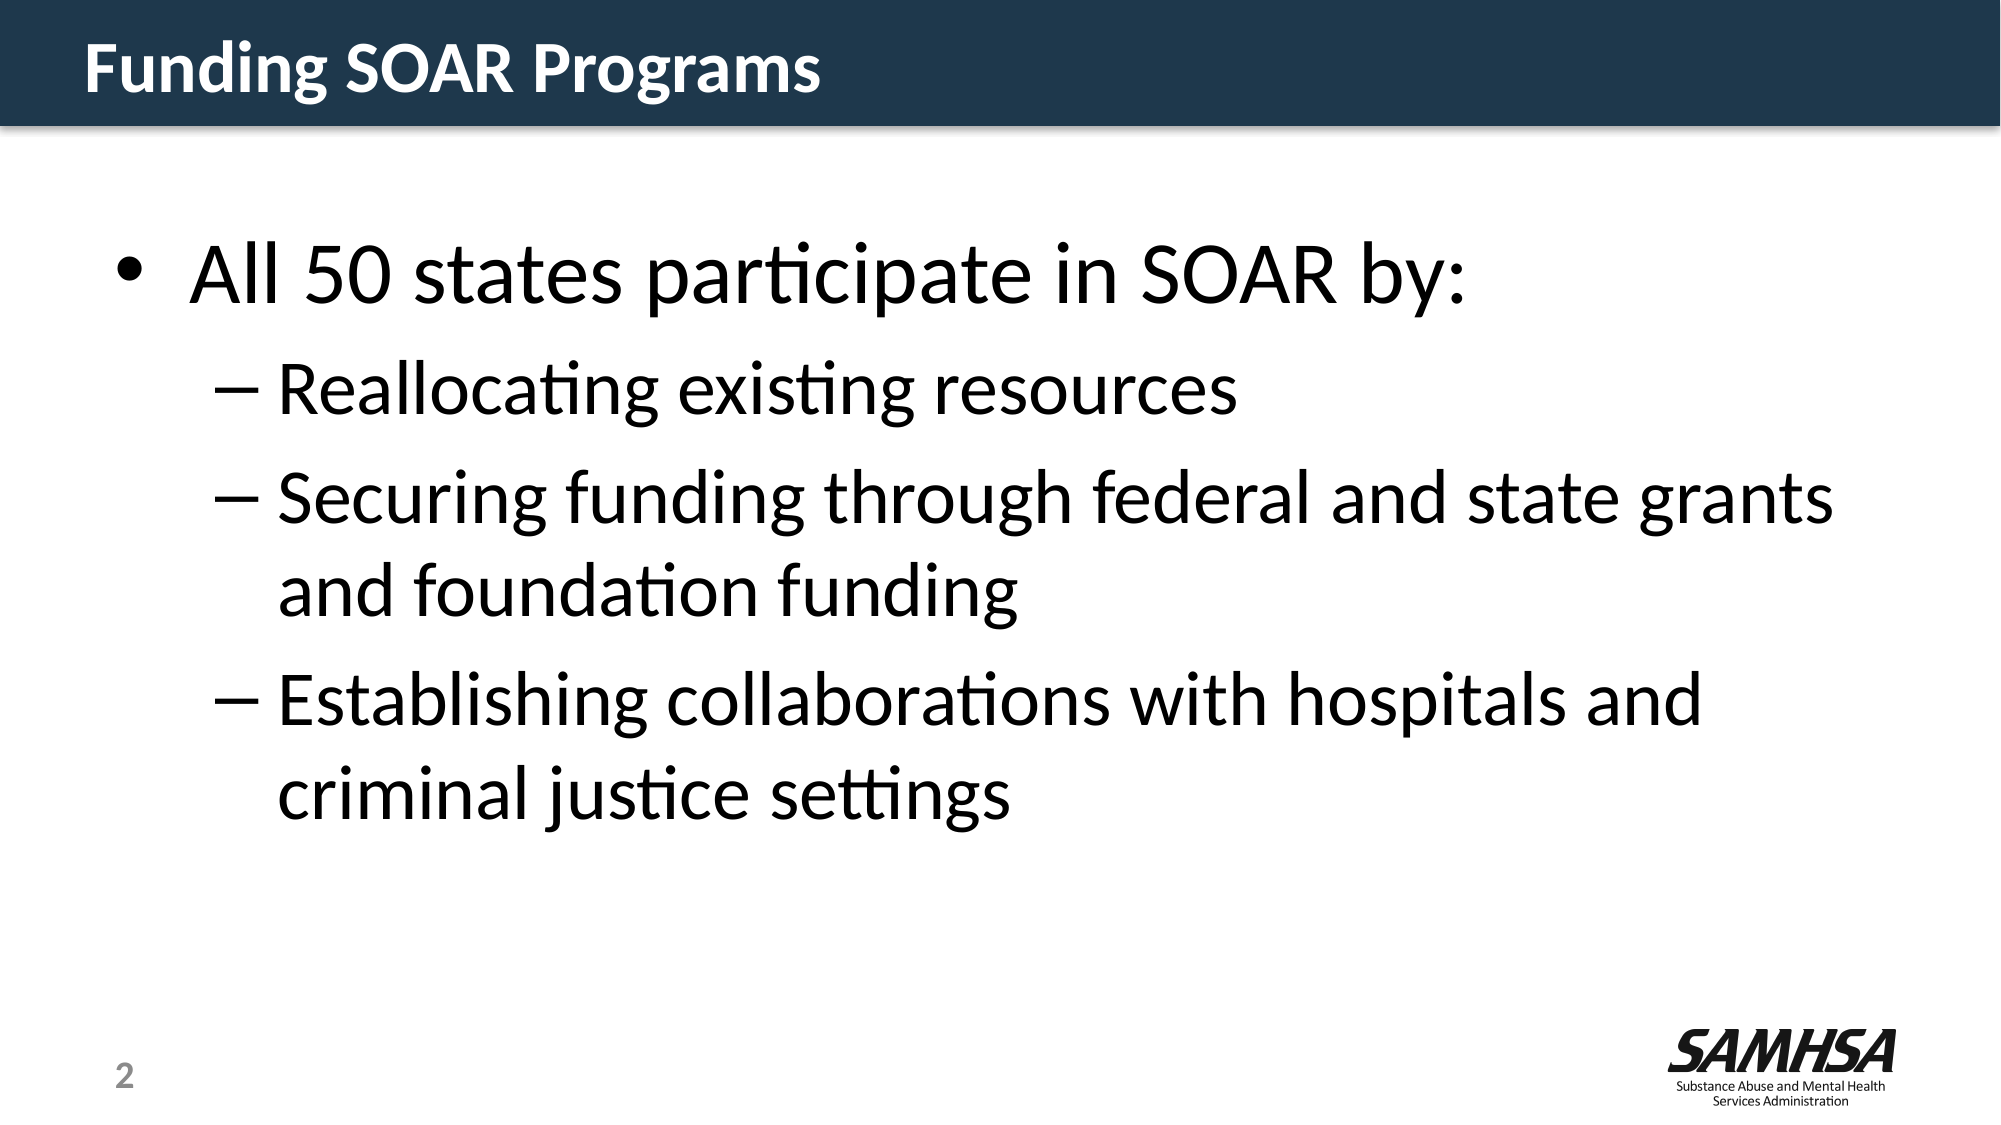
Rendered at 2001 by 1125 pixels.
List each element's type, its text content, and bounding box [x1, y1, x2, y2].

picture [1665, 1029, 1900, 1113]
title Funding SOAR Programs [69, 10, 1900, 115]
list All 50 states participate in SOAR by: Reallocating existing resources Securing funding through federal and state grants and foundation funding Establishing collaborations with hospitals and criminal justice settings [99, 207, 1900, 1005]
slide_number 2 [99, 1042, 550, 1103]
